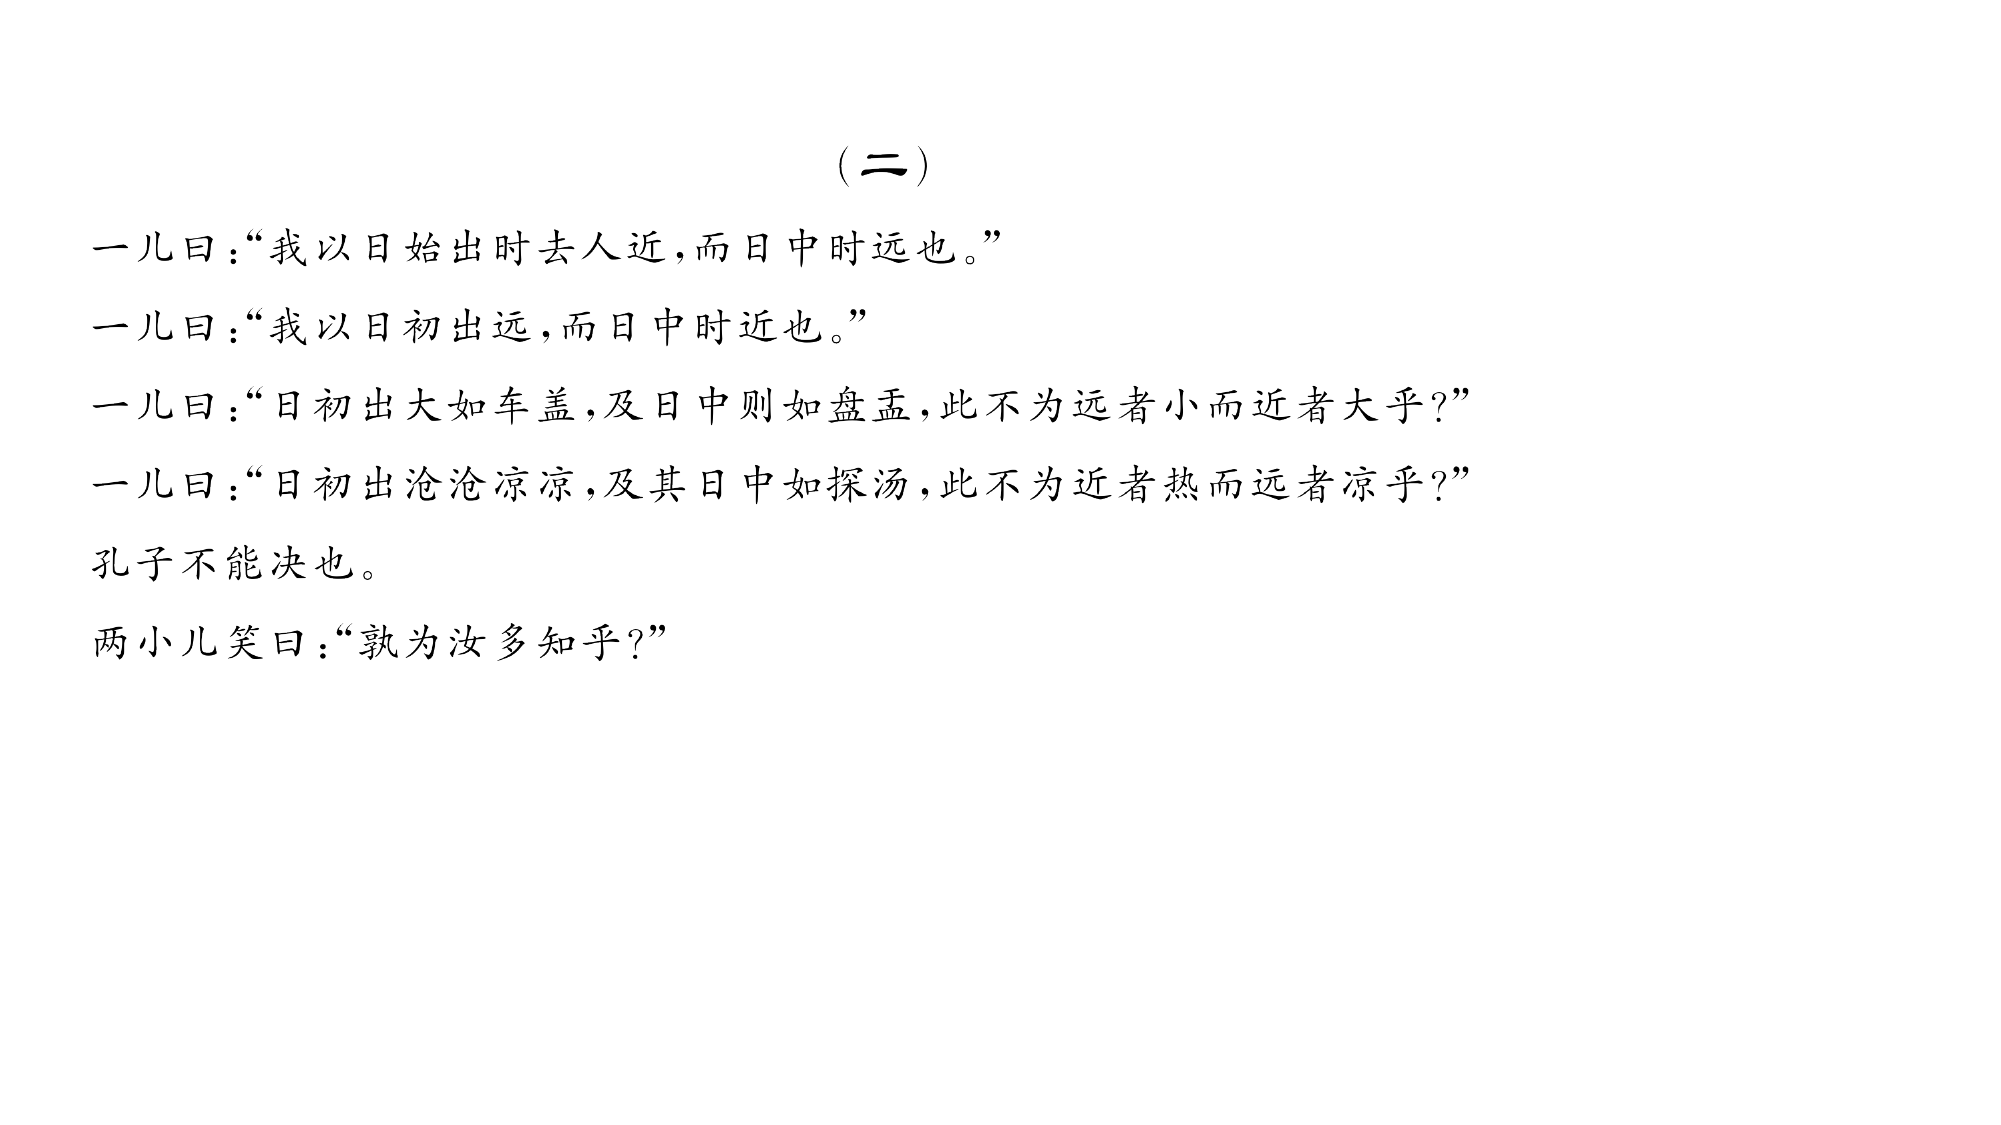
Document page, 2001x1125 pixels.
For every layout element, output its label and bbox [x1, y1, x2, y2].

picture [88, 118, 1979, 679]
